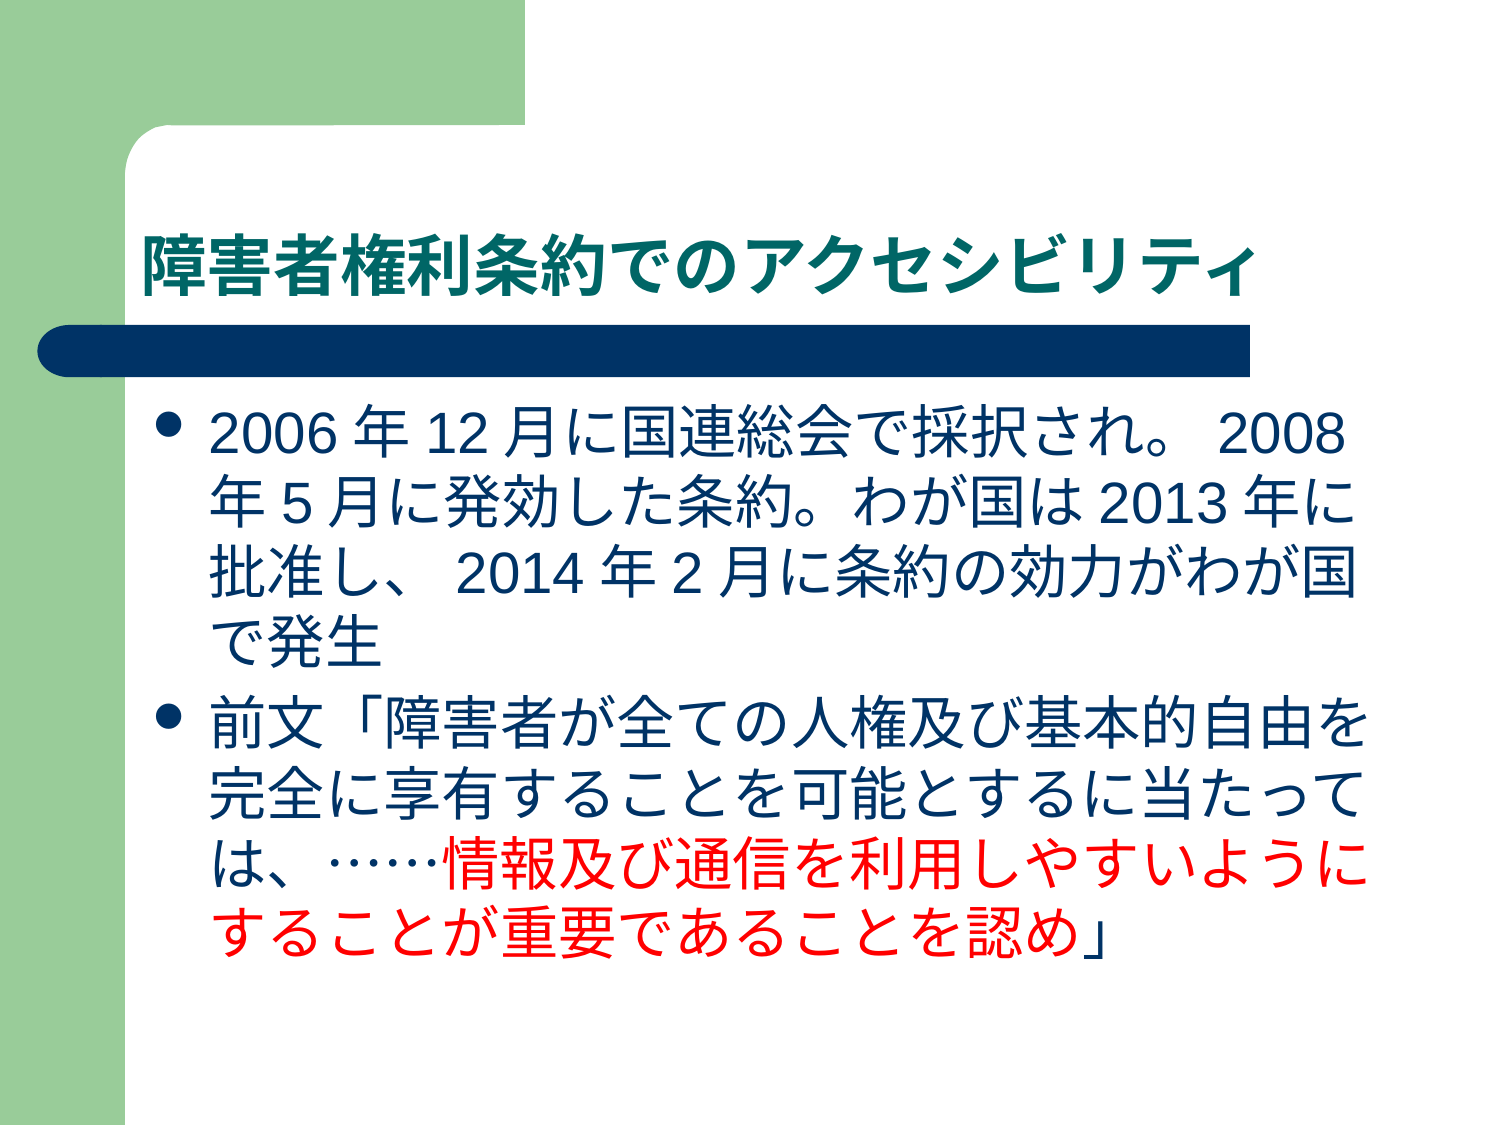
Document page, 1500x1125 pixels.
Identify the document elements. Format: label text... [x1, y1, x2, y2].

title 障害者権利条約でのアクセシビリティ [124, 124, 1426, 313]
list 2006年12月に国連総会で採択され。2008年5月に発効した条約。わが国は2013年に批准し、2014年2月に条約の効力がわが国で発生 前文「障害者が全ての人権及び基本的自由を完全に享有することを可能とするに当たっては、……情報及び通信を利用しやすいようにすることが重要であることを認め」 [137, 387, 1400, 999]
